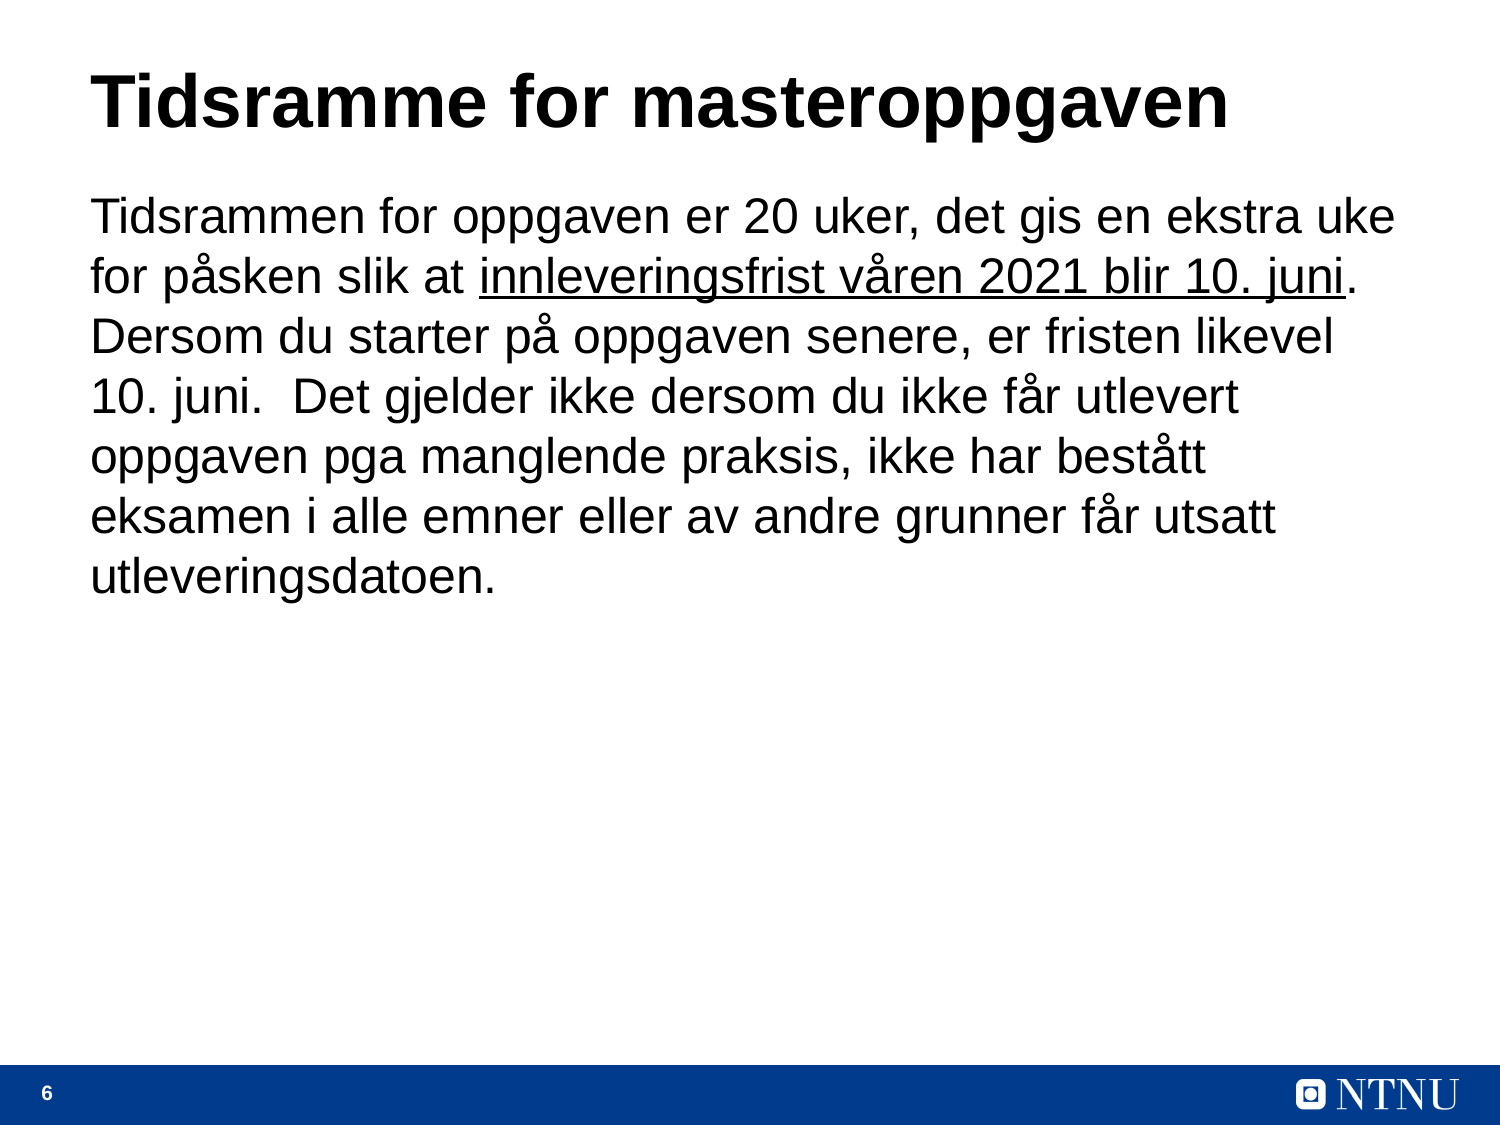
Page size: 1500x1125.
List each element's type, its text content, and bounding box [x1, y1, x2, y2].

picture [0, 1065, 1500, 1125]
title Tidsramme for masteroppgaven [75, 45, 1425, 152]
list Tidsrammen for oppgaven er 20 uker, det gis en ekstra uke for påsken slik at innleveringsfrist våren 2021 blir 10. juni. Dersom du starter på oppgaven senere, er fristen likevel 10. juni. Det gjelder ikke dersom du ikke får utlevert oppgaven pga manglende praksis, ikke har bestått eksamen i alle emner eller av andre grunner får utsatt utleveringsdatoen. [75, 176, 1425, 1005]
